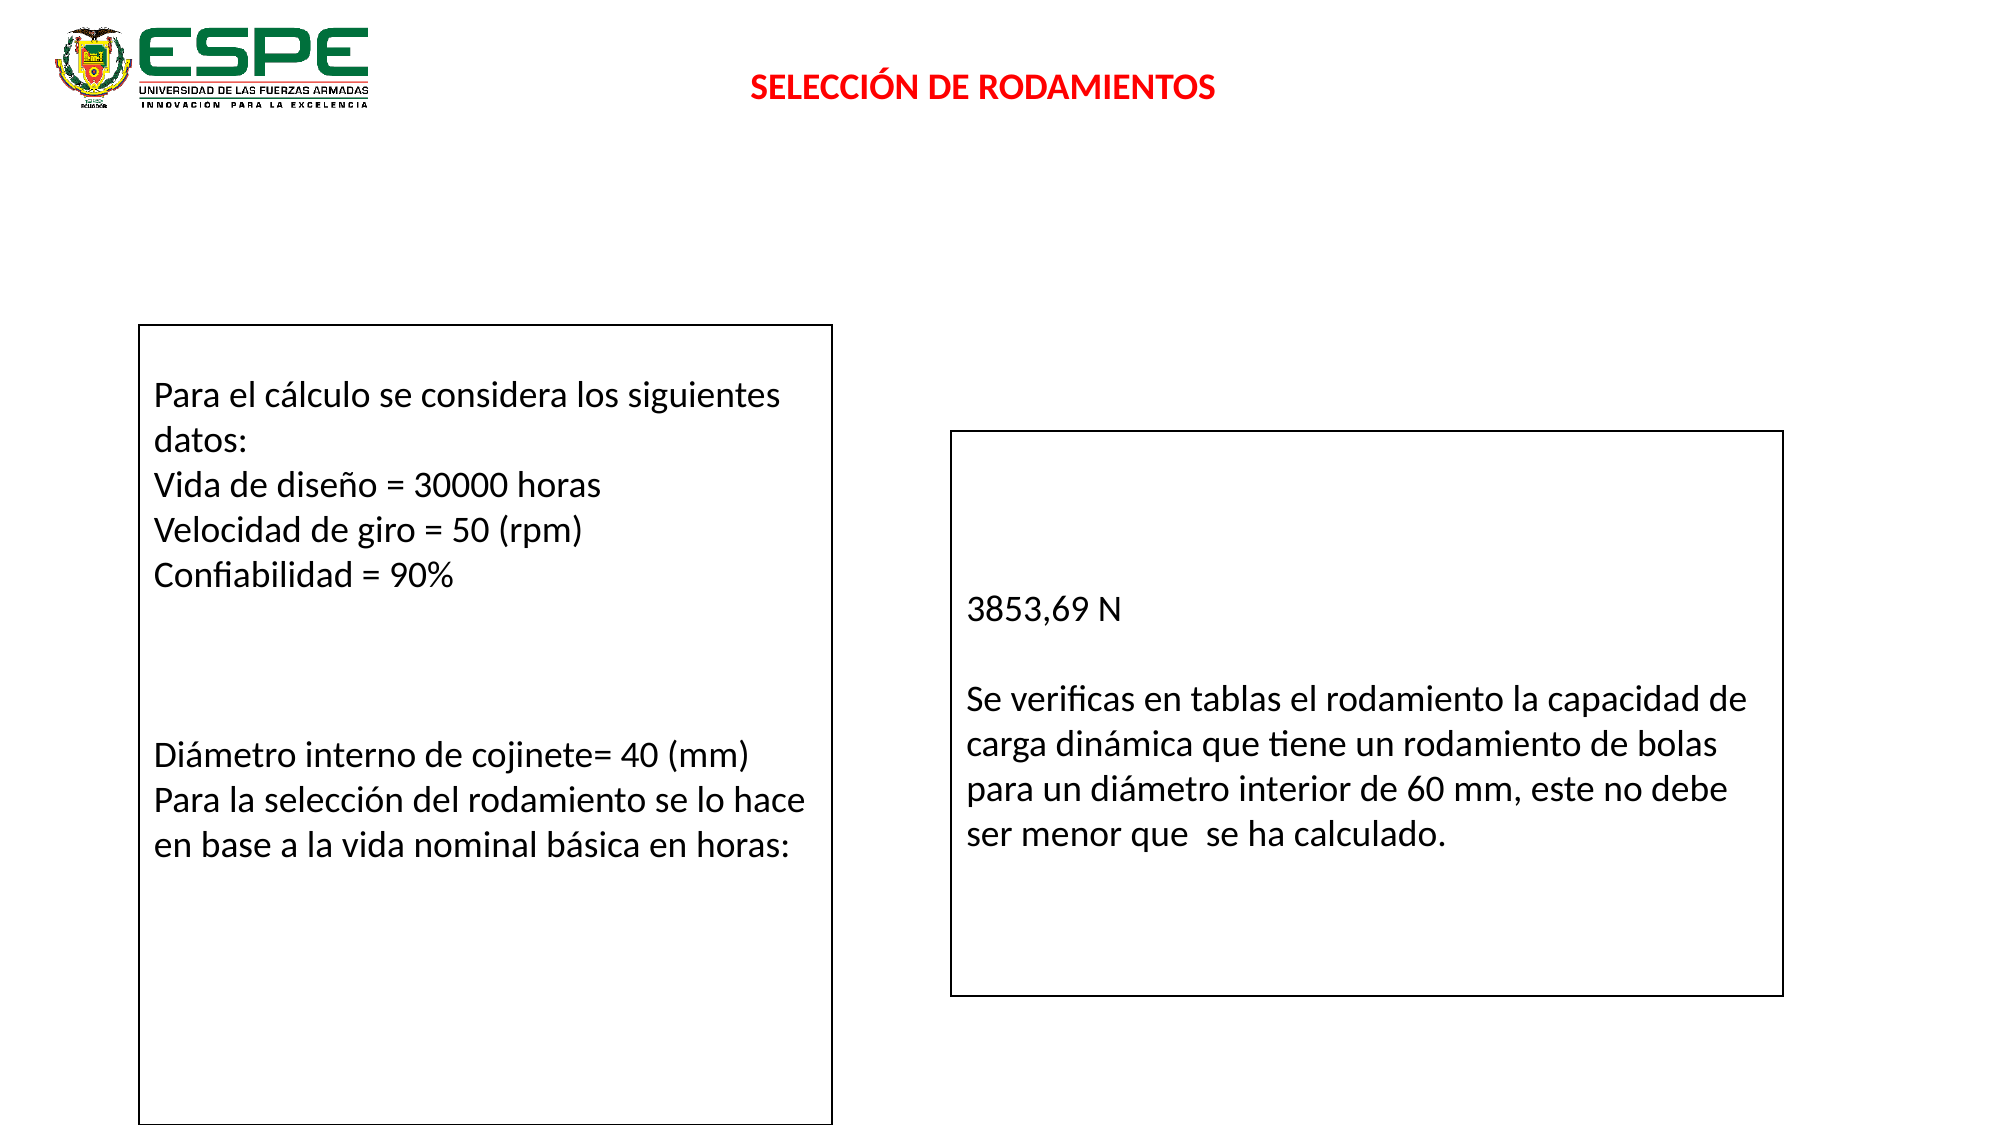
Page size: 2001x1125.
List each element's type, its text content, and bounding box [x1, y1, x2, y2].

picture [55, 27, 368, 108]
text_box SELECCIÓN DE RODAMIENTOS [735, 54, 1311, 115]
